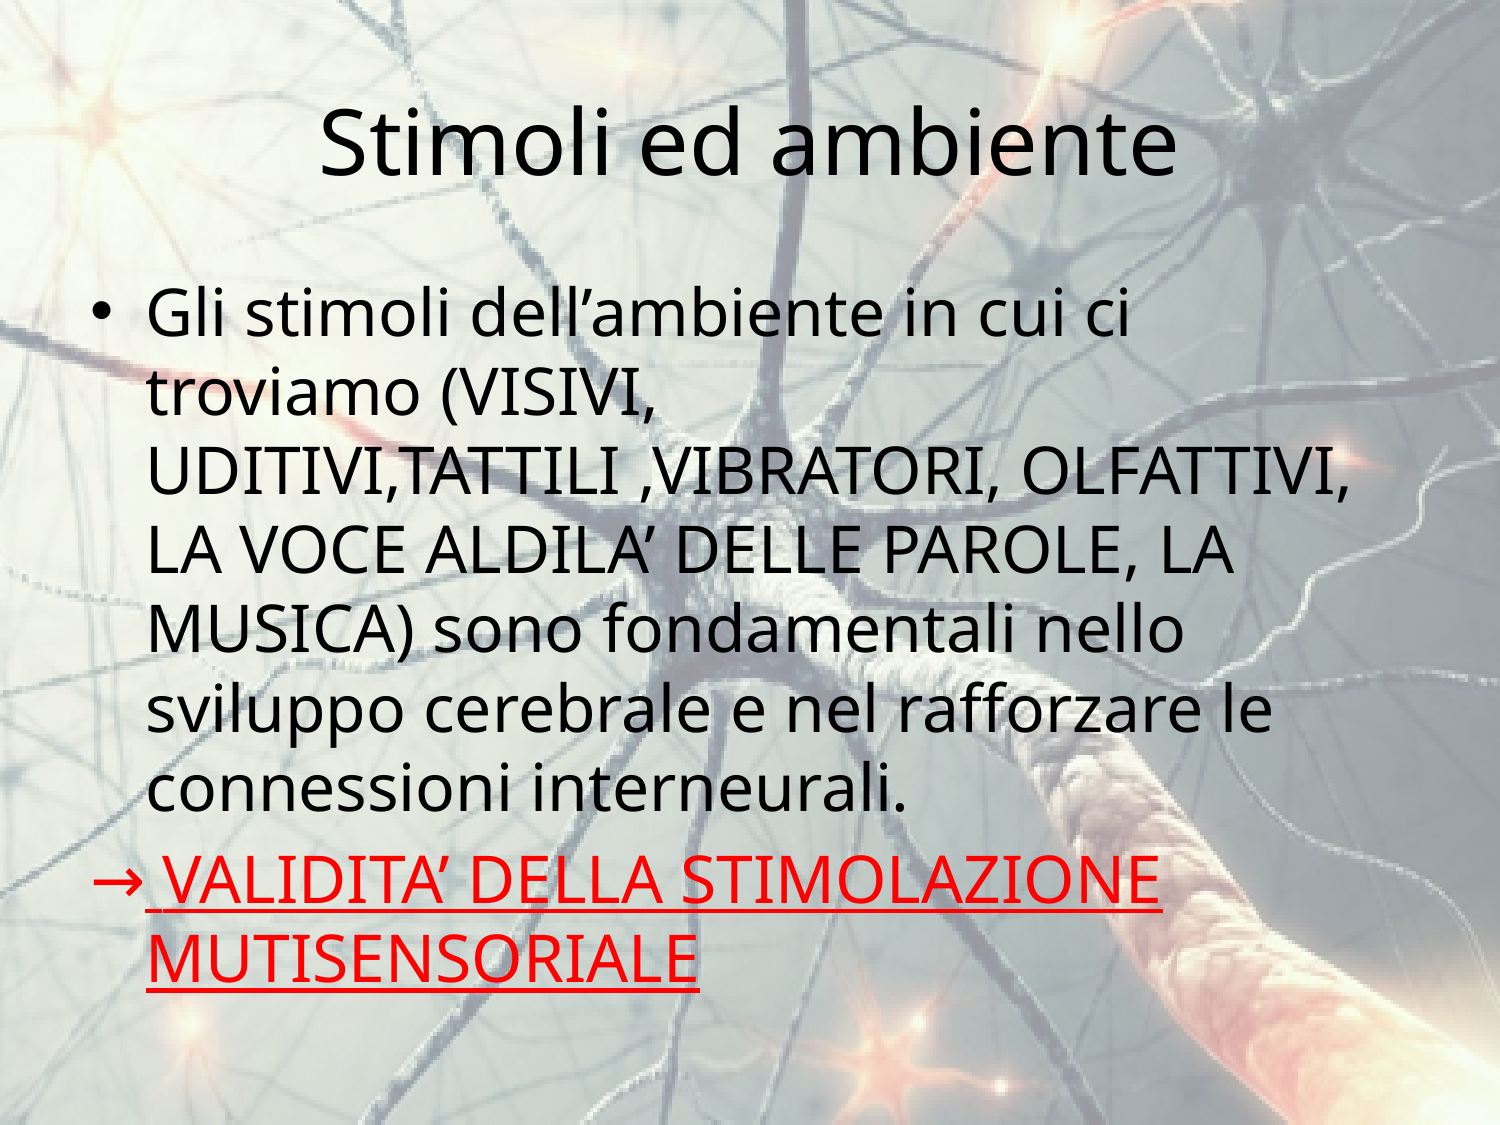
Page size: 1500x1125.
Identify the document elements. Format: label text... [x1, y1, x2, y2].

title Stimoli ed ambiente [75, 45, 1425, 233]
list Gli stimoli dell’ambiente in cui ci troviamo (VISIVI, UDITIVI,TATTILI ,VIBRATORI, OLFATTIVI, LA VOCE ALDILA’ DELLE PAROLE, LA MUSICA) sono fondamentali nello sviluppo cerebrale e nel rafforzare le connessioni interneurali. → VALIDITA’ DELLA STIMOLAZIONE MUTISENSORIALE [75, 262, 1425, 1005]
